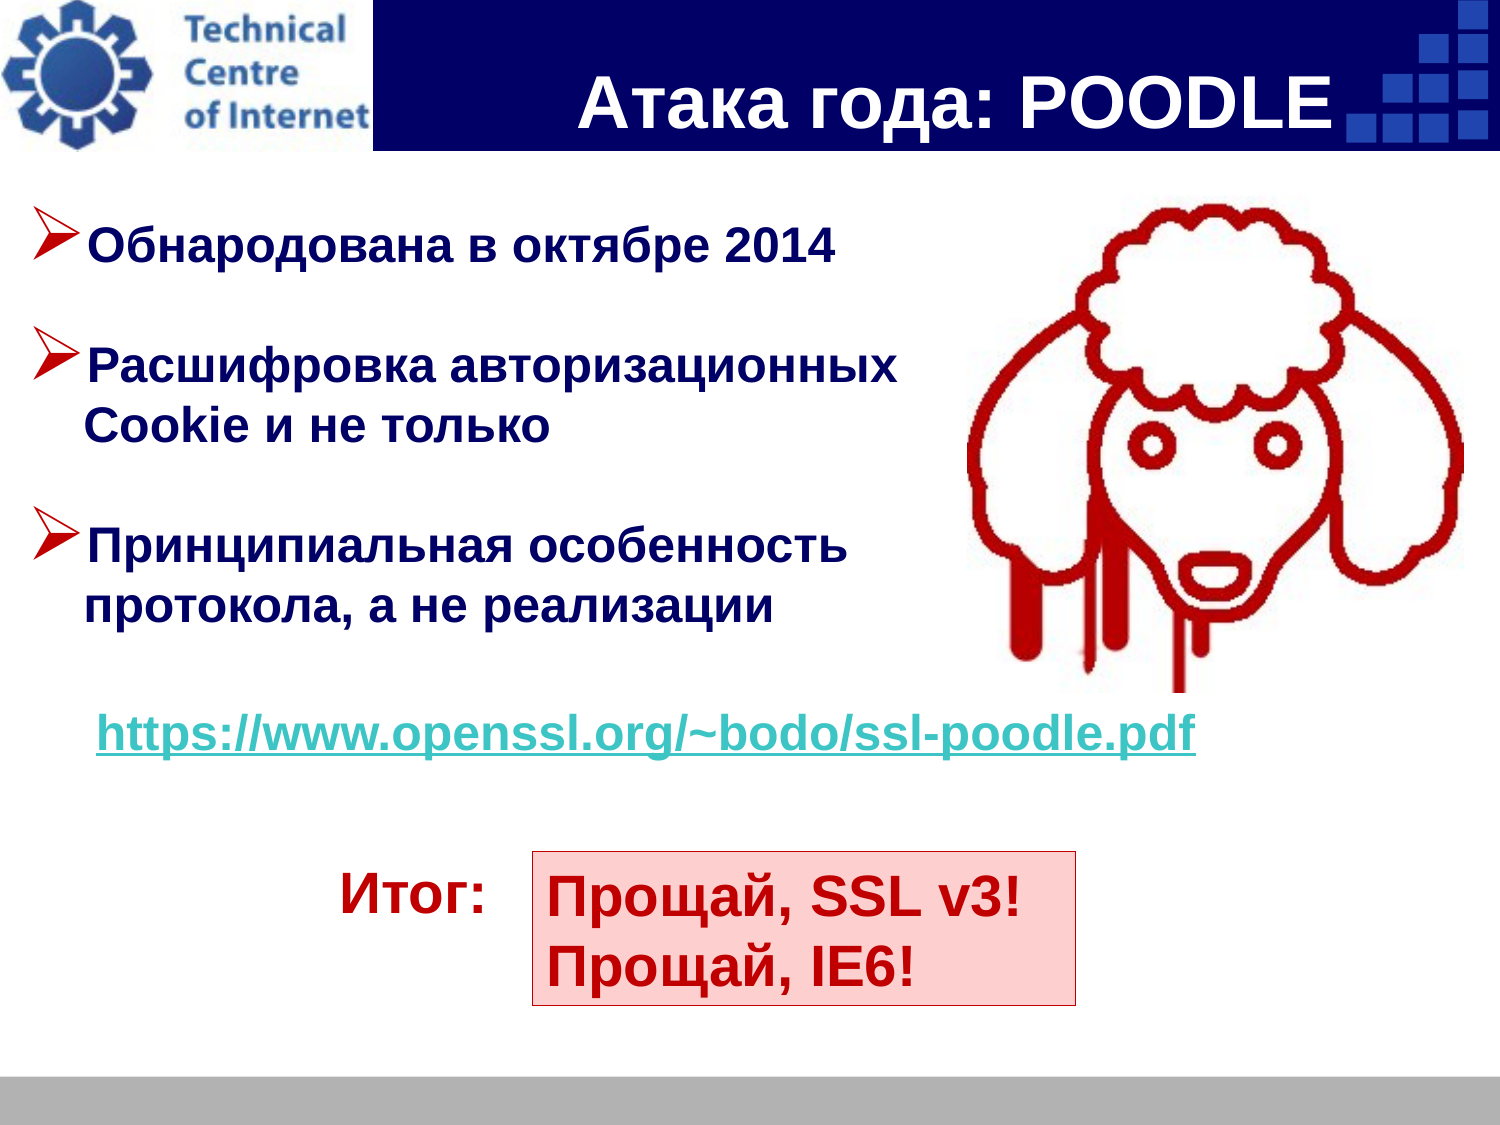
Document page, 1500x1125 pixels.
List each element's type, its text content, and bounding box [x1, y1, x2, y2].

picture [0, 0, 373, 153]
text_box Итог: [324, 848, 585, 933]
title Атака года: POODLE [376, 52, 1351, 145]
text_box Обнародована в октябре 2014 Расшифровка авторизационных Cookie и не только Принципиальная особенность протокола, а не реализации [12, 205, 961, 641]
text_box https://www.openssl.org/~bodo/ssl-poodle.pdf [81, 692, 1211, 768]
picture [966, 153, 1464, 694]
text_box Прощай, SSL v3! Прощай, IE6! [532, 851, 1076, 1006]
